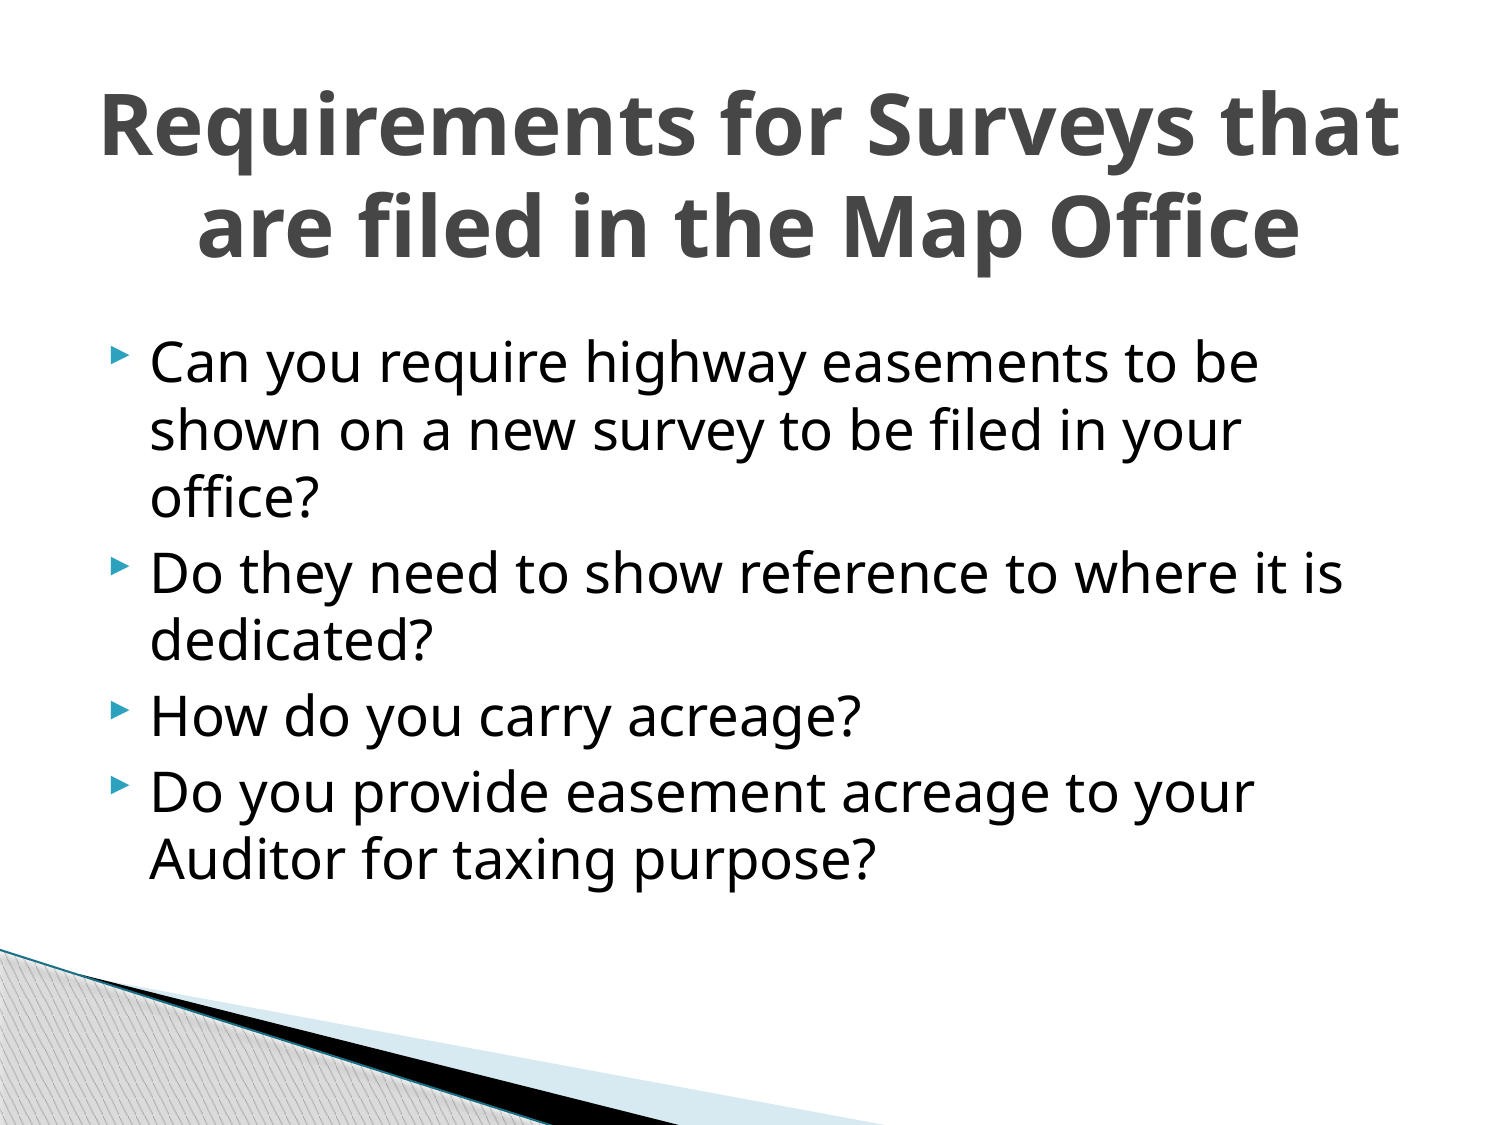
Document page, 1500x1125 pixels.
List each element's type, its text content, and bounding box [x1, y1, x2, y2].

list Can you require highway easements to be shown on a new survey to be filed in your office? Do they need to show reference to where it is dedicated? How do you carry acreage? Do you provide easement acreage to your Auditor for taxing purpose? [75, 300, 1425, 986]
title Requirements for Surveys that are filed in the Map Office [75, 45, 1425, 300]
